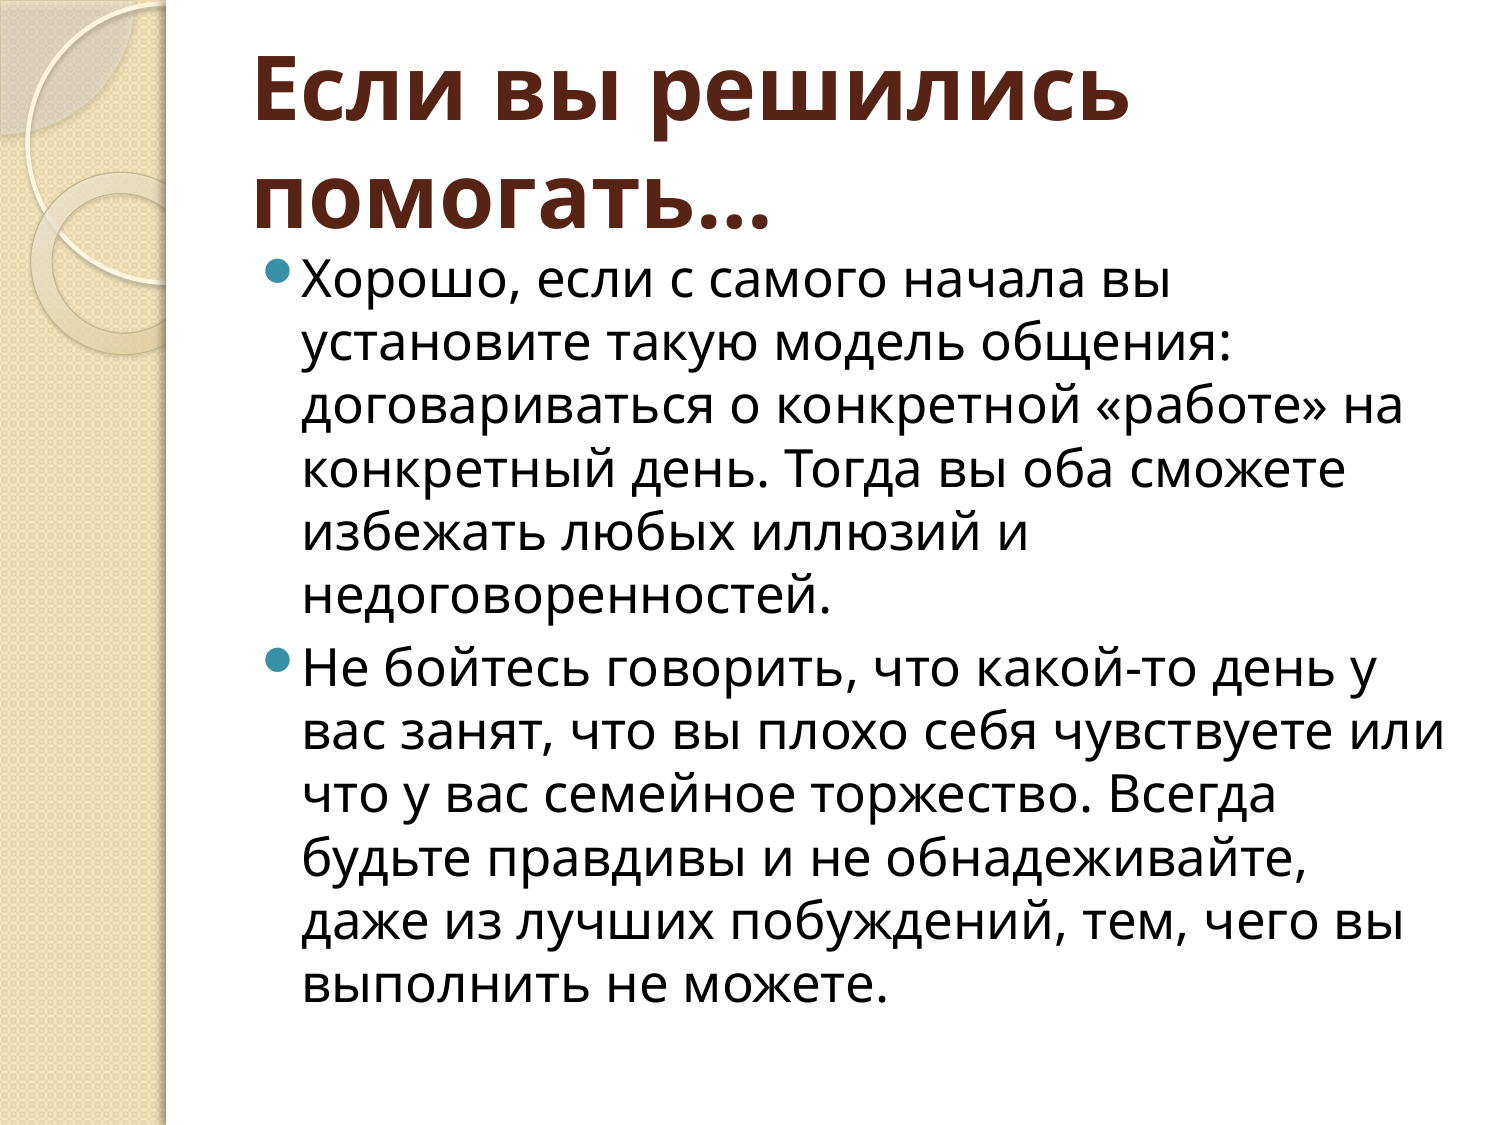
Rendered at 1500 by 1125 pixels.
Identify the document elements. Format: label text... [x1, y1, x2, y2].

list Хорошо, если с самого начала вы установите такую модель общения: договариваться о конкретной «работе» на конкретный день. Тогда вы оба сможете избежать любых иллюзий и недоговоренностей. Не бойтесь говорить, что какой-то день у вас занят, что вы плохо себя чувствуете или что у вас семейное торжество. Всегда будьте правдивы и не обнадеживайте, даже из лучших побуждений, тем, чего вы выполнить не можете. [235, 237, 1466, 1025]
title Если вы решились помогать… [235, 45, 1466, 233]
